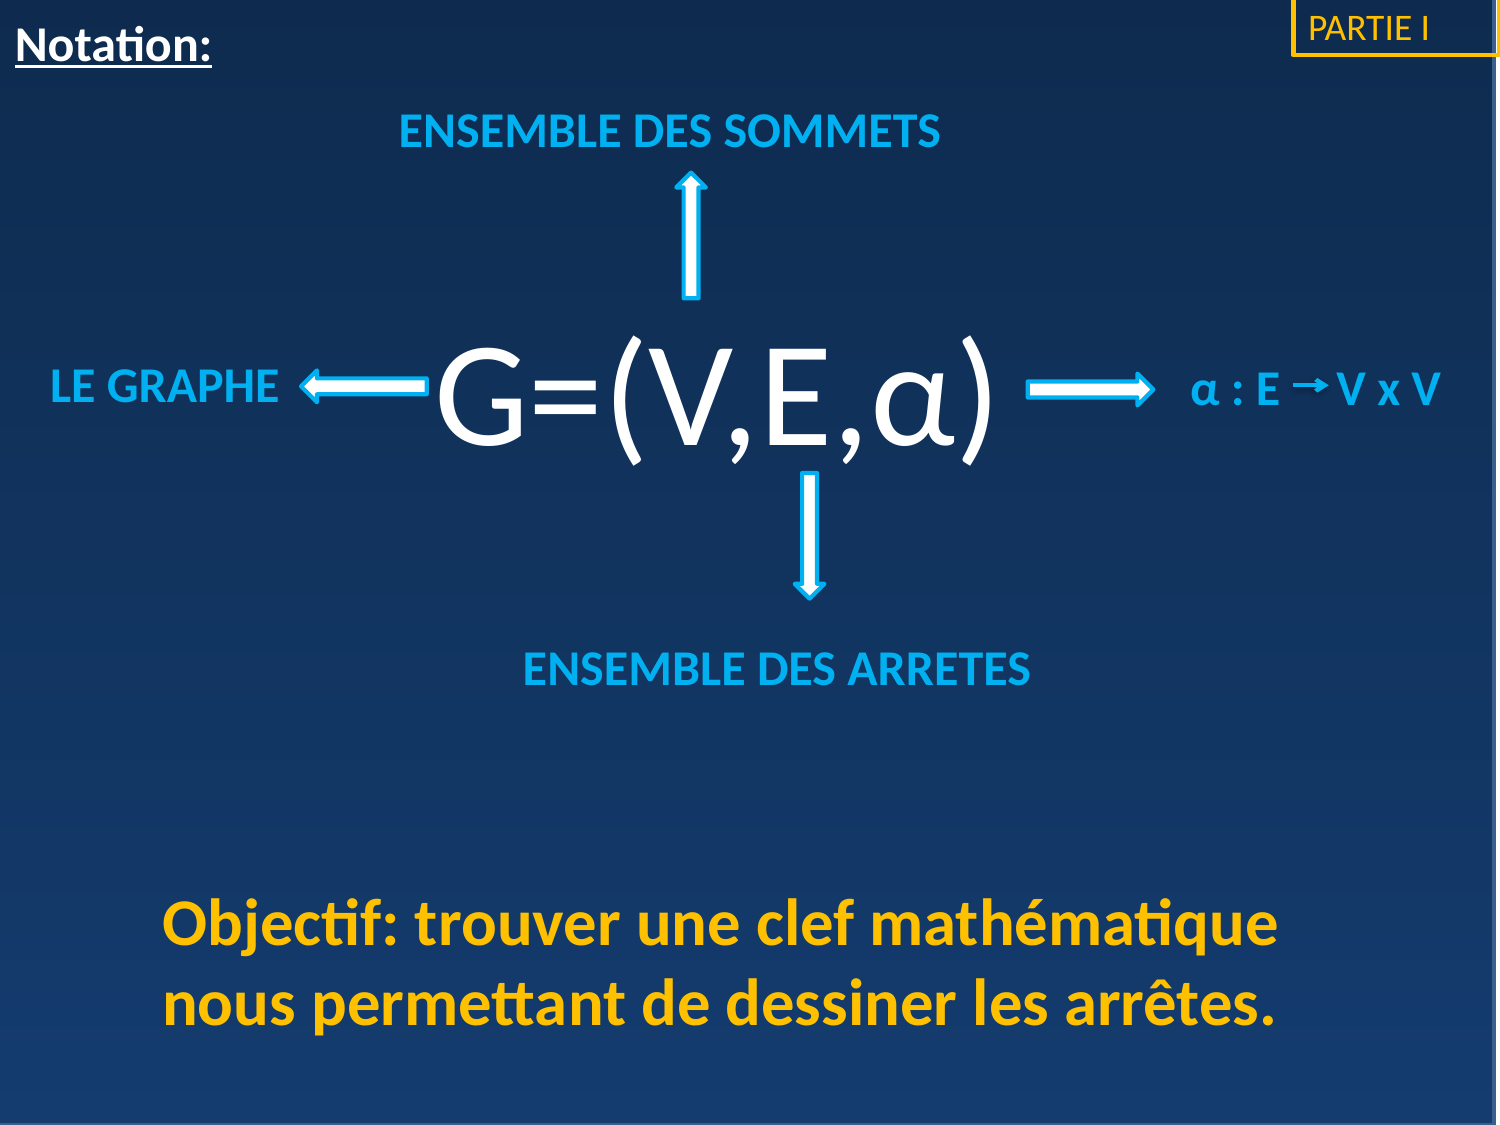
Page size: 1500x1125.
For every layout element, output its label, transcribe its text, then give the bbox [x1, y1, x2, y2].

text_box ENSEMBLE DES ARRETES [507, 628, 1152, 704]
text_box [1025, 371, 1156, 408]
text_box G=(V,E,α) [419, 287, 1052, 483]
text_box ENSEMBLE DES SOMMETS [383, 89, 1028, 165]
text_box Objectif: trouver une clef mathématique nous permettant de dessiner les arrêtes. [147, 871, 1435, 1047]
text_box [792, 470, 827, 601]
text_box α : E V x V [1175, 348, 1459, 424]
text_box [0, 0, 1496, 1125]
text_box [674, 170, 708, 301]
text_box [302, 368, 429, 405]
text_box PARTIE I [1293, 0, 1500, 56]
text_box Notation: [0, 4, 957, 79]
text_box LE GRAPHE [35, 344, 302, 420]
